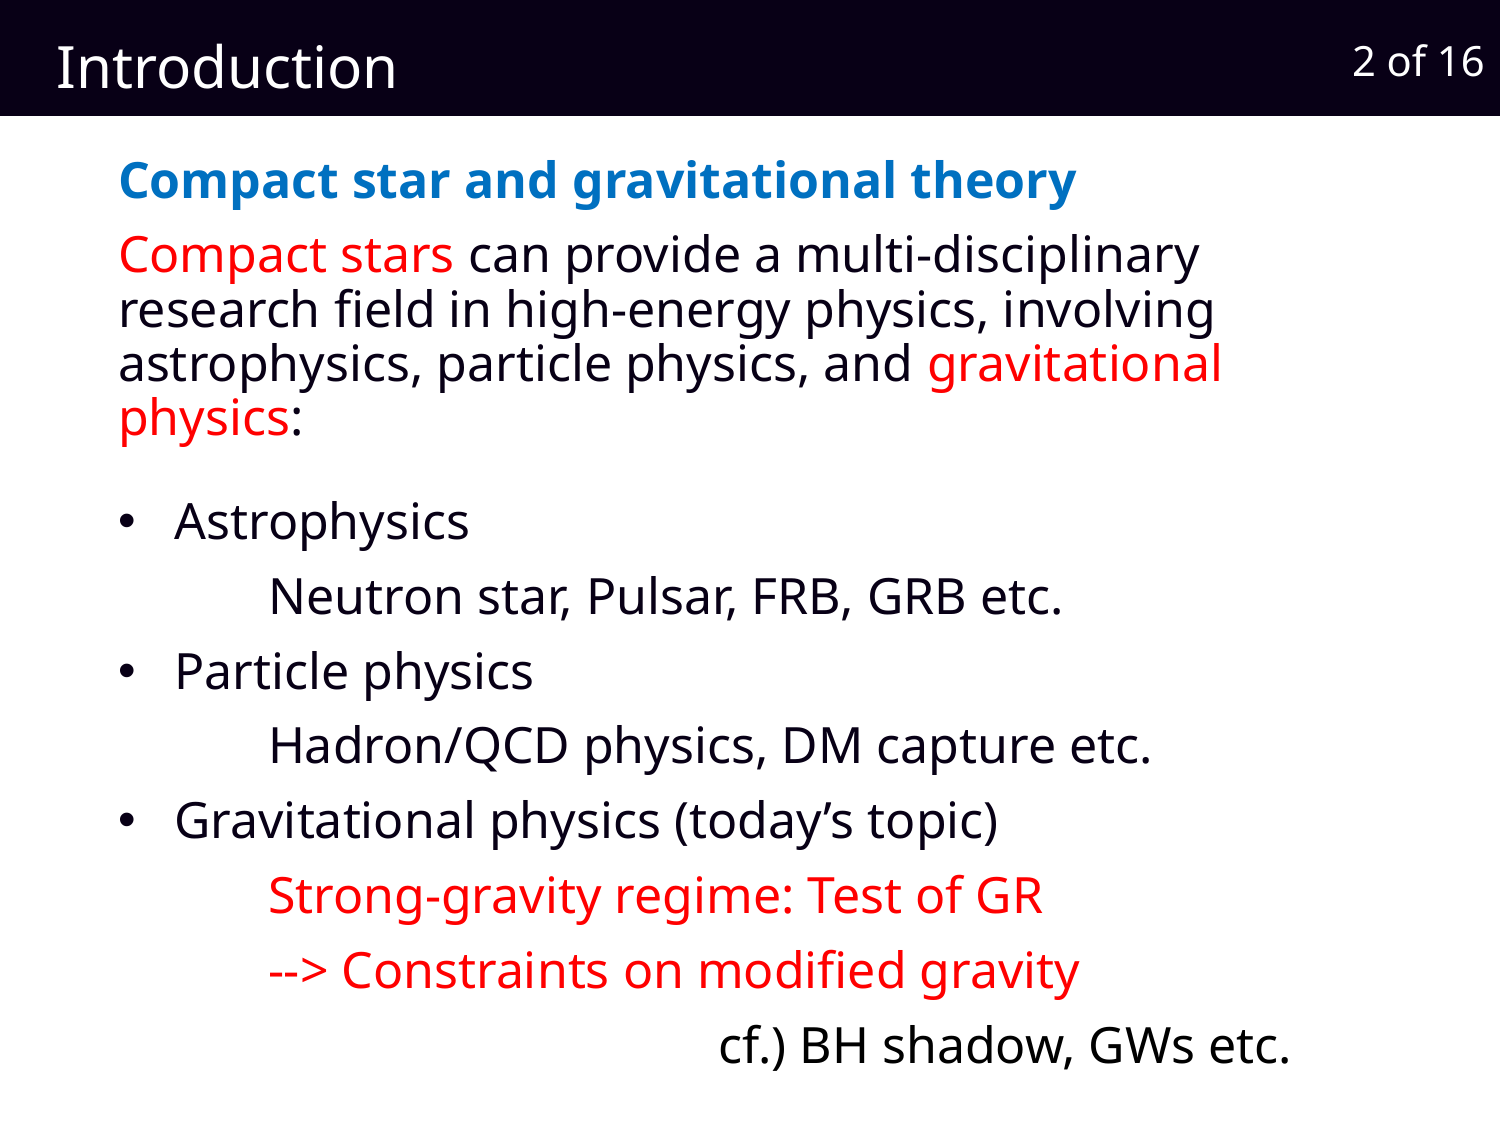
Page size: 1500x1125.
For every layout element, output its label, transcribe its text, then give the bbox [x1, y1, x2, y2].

slide_number 1 of 16 [1307, 19, 1500, 109]
list Compact star and gravitational theory Compact stars can provide a multi-disciplinary research field in high-energy physics, involving astrophysics, particle physics, and gravitational physics: Astrophysics Neutron star, Pulsar, FRB, GRB etc. Particle physics Hadron/QCD physics, DM capture etc. Gravitational physics (today’s topic) Strong-gravity regime: Test of GR --> Constraints on modified gravity cf.) BH shadow, GWs etc. [103, 147, 1397, 1090]
title Introduction [41, 19, 1307, 109]
